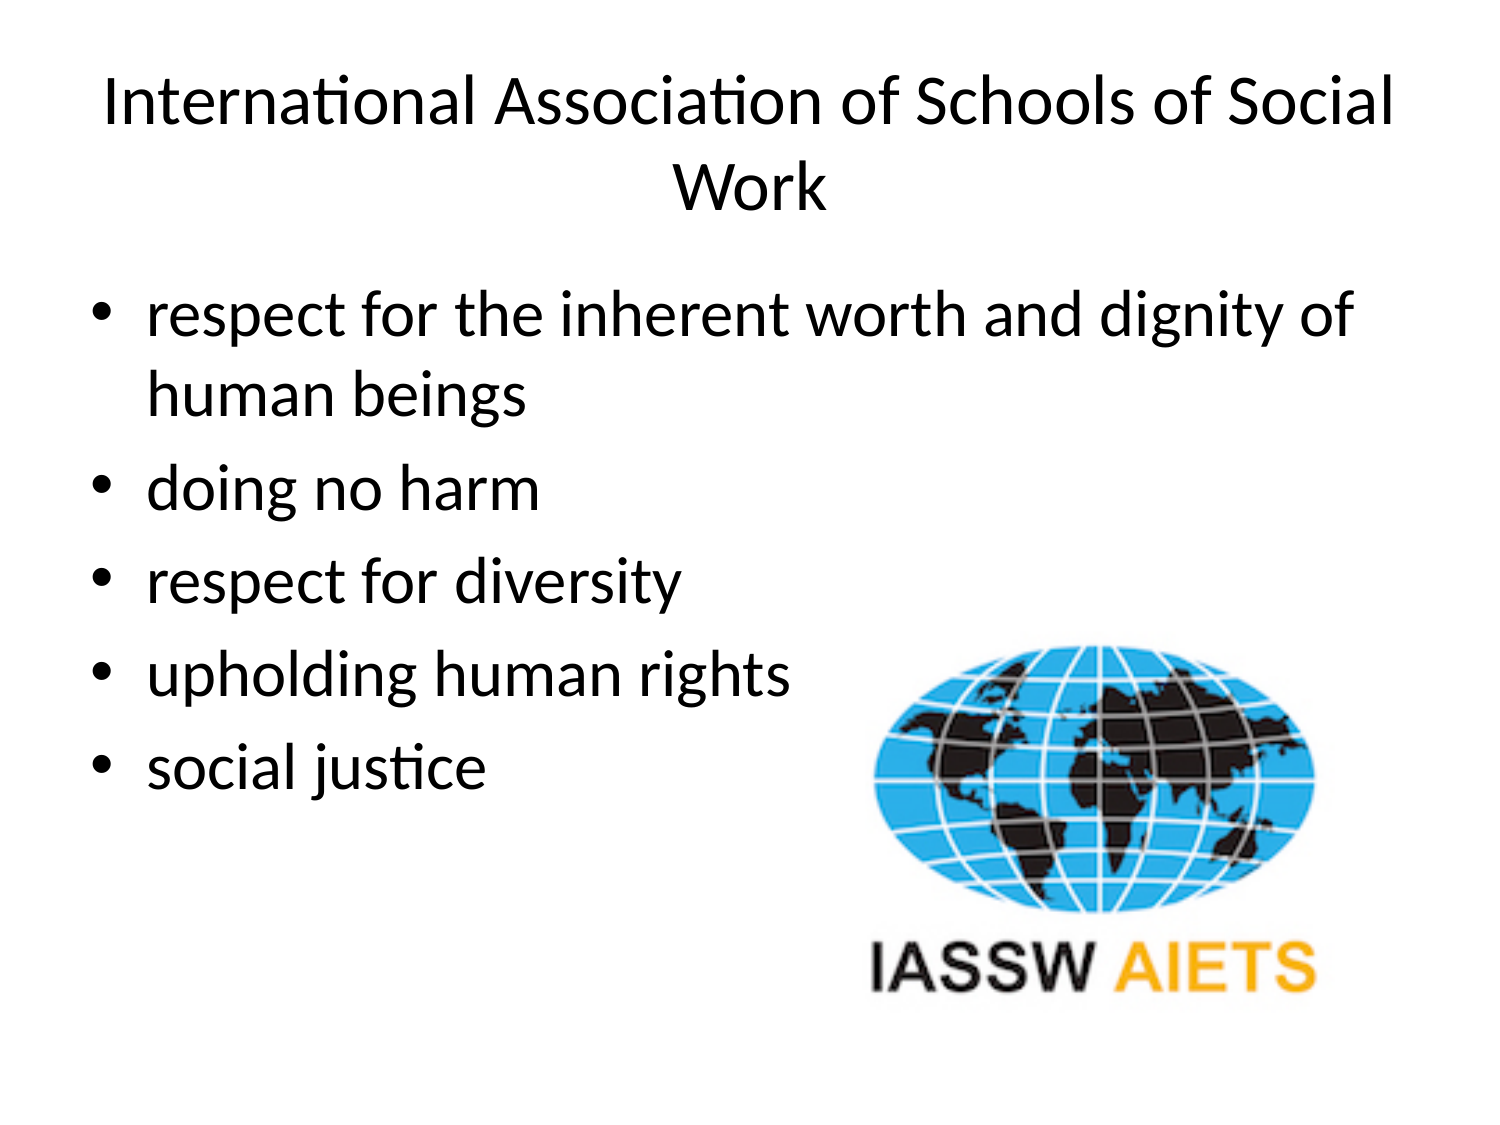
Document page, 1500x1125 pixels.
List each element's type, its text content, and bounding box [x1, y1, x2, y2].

list respect for the inherent worth and dignity of human beings doing no harm respect for diversity upholding human rights social justice [75, 262, 1425, 1005]
title International Association of Schools of Social Work [75, 45, 1425, 233]
picture [799, 611, 1390, 1030]
